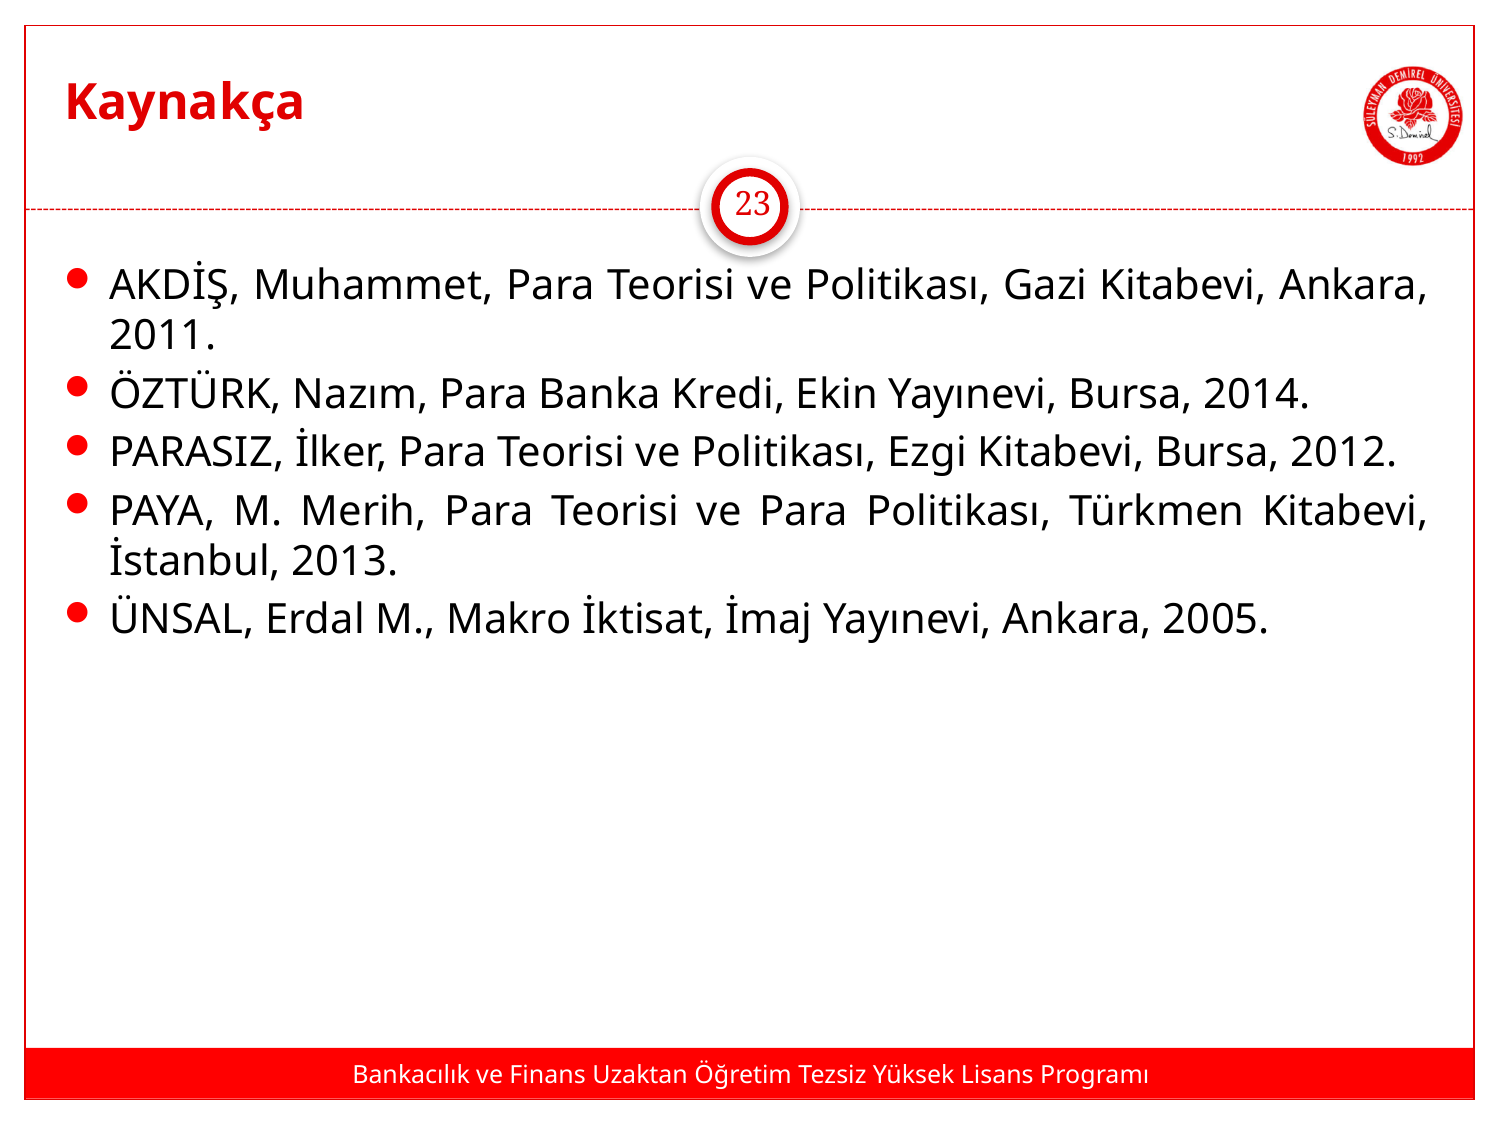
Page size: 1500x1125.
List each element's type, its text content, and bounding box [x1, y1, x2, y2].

picture [1353, 58, 1473, 177]
slide_number 23 [715, 168, 791, 241]
footer Bankacılık ve Finans Uzaktan Öğretim Tezsiz Yüksek Lisans Programı [50, 1051, 1454, 1112]
title Kaynakça [49, 37, 1450, 162]
list AKDİŞ, Muhammet, Para Teorisi ve Politikası, Gazi Kitabevi, Ankara, 2011. ÖZTÜRK, Nazım, Para Banka Kredi, Ekin Yayınevi, Bursa, 2014. PARASIZ, İlker, Para Teorisi ve Politikası, Ezgi Kitabevi, Bursa, 2012. PAYA, M. Merih, Para Teorisi ve Para Politikası, Türkmen Kitabevi, İstanbul, 2013. ÜNSAL, Erdal M., Makro İktisat, İmaj Yayınevi, Ankara, 2005. [49, 250, 1445, 1024]
